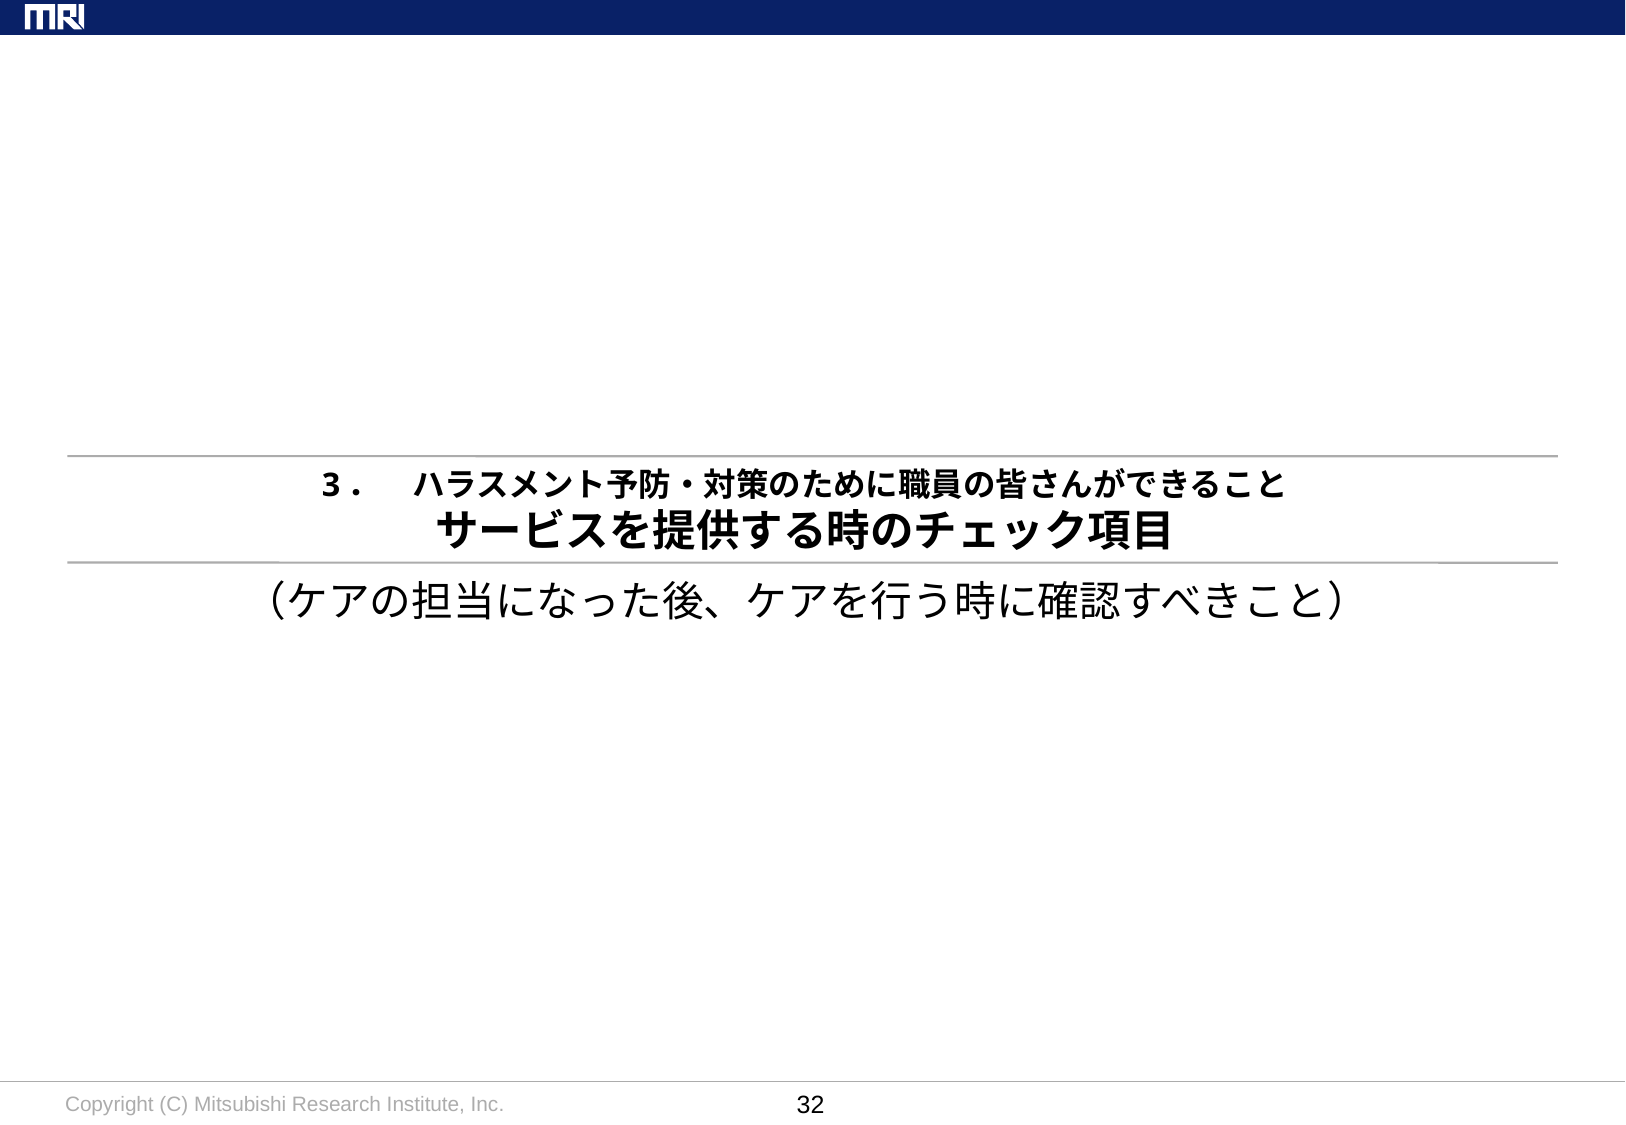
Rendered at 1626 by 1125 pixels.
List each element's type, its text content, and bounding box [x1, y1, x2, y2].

text_box （ケアの担当になった後、ケアを行う時に確認すべきこと） [103, 574, 1510, 625]
title 3． ハラスメント予防・対策のために職員の皆さんができること サービスを提供する時のチェック項目 [67, 456, 1558, 563]
